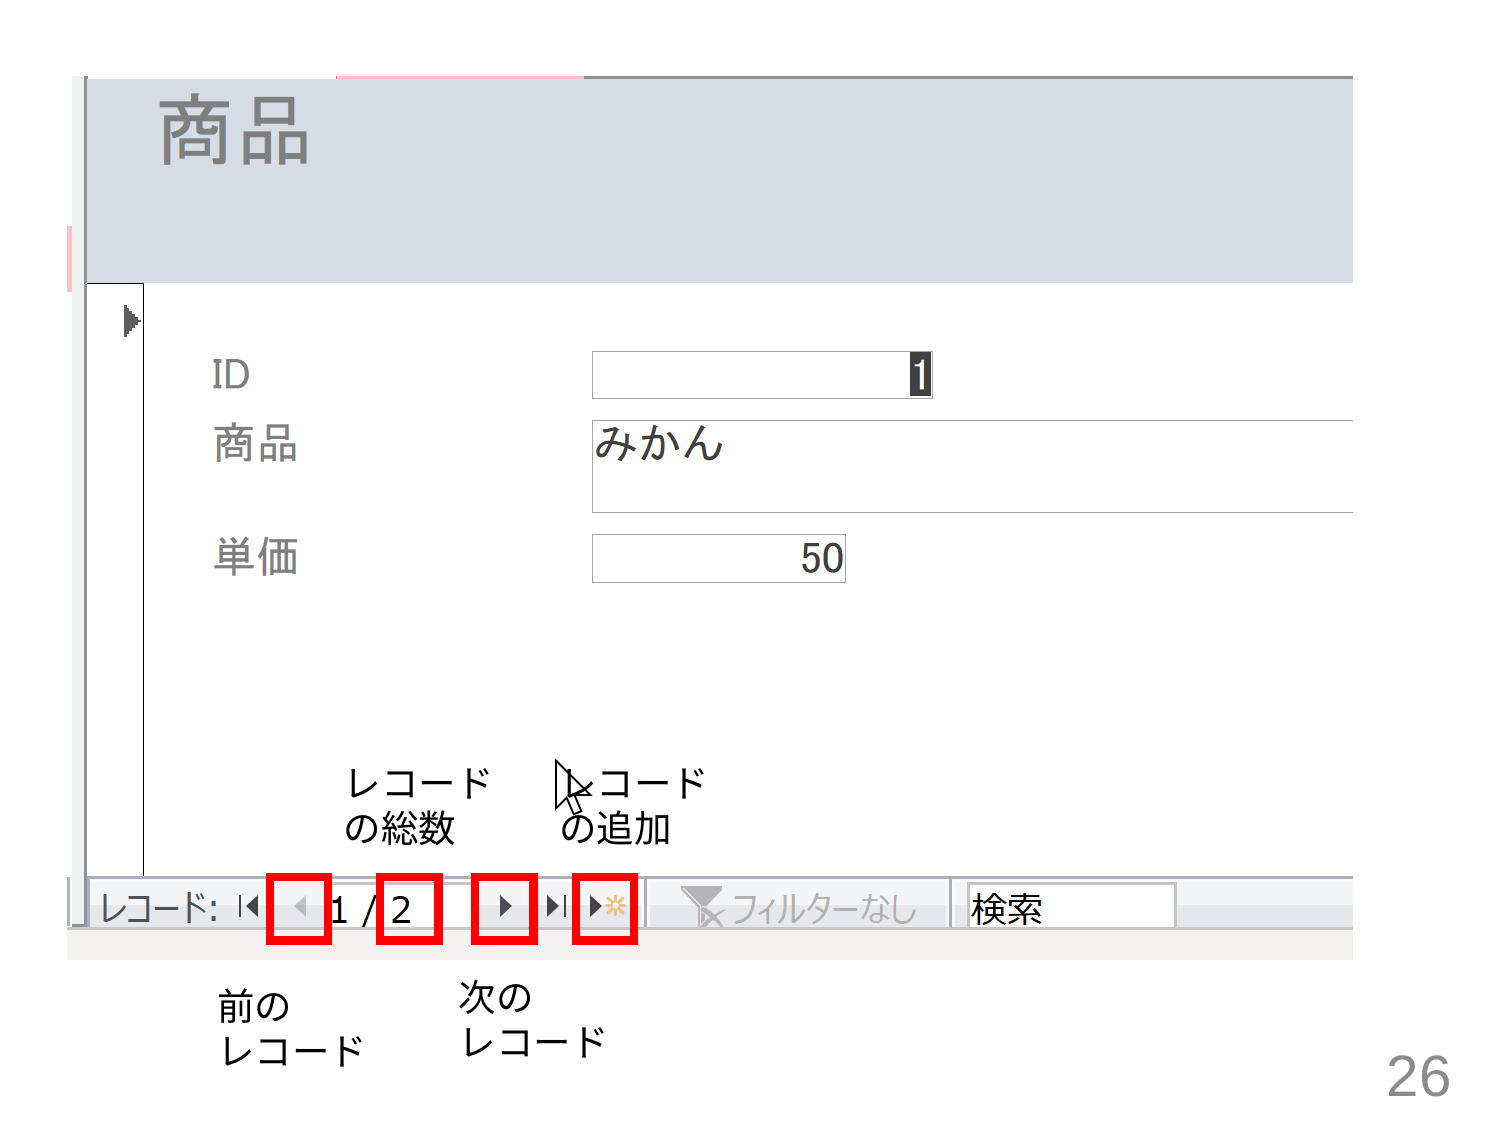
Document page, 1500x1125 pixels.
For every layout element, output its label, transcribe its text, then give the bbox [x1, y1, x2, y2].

picture [67, 76, 1353, 960]
text_box 次の レコード [443, 966, 624, 1072]
slide_number 26 [1129, 1042, 1467, 1103]
text_box 前の レコード [202, 976, 383, 1081]
